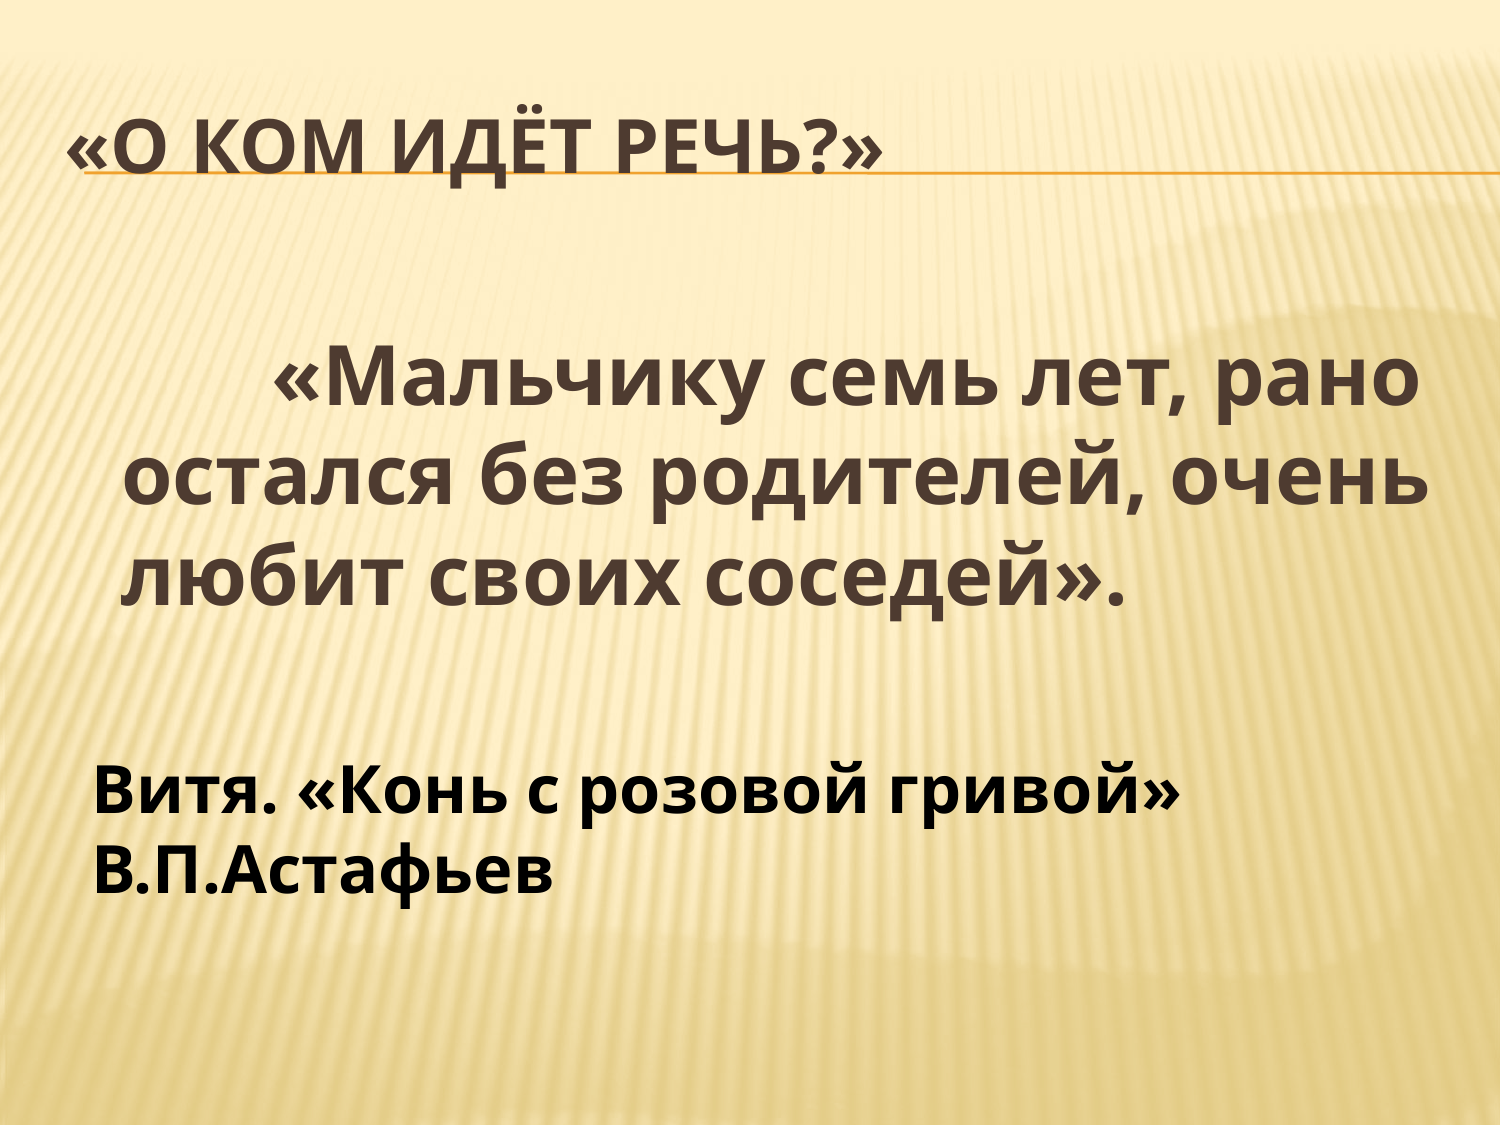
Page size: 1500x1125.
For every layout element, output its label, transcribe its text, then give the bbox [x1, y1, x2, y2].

text_box Витя. «Конь с розовой гривой» В.П.Астафьев [76, 739, 1447, 915]
title «О ком идёт речь?» [50, 75, 1475, 213]
list «Мальчику семь лет, рано остался без родителей, очень любит своих соседей». [50, 314, 1475, 752]
